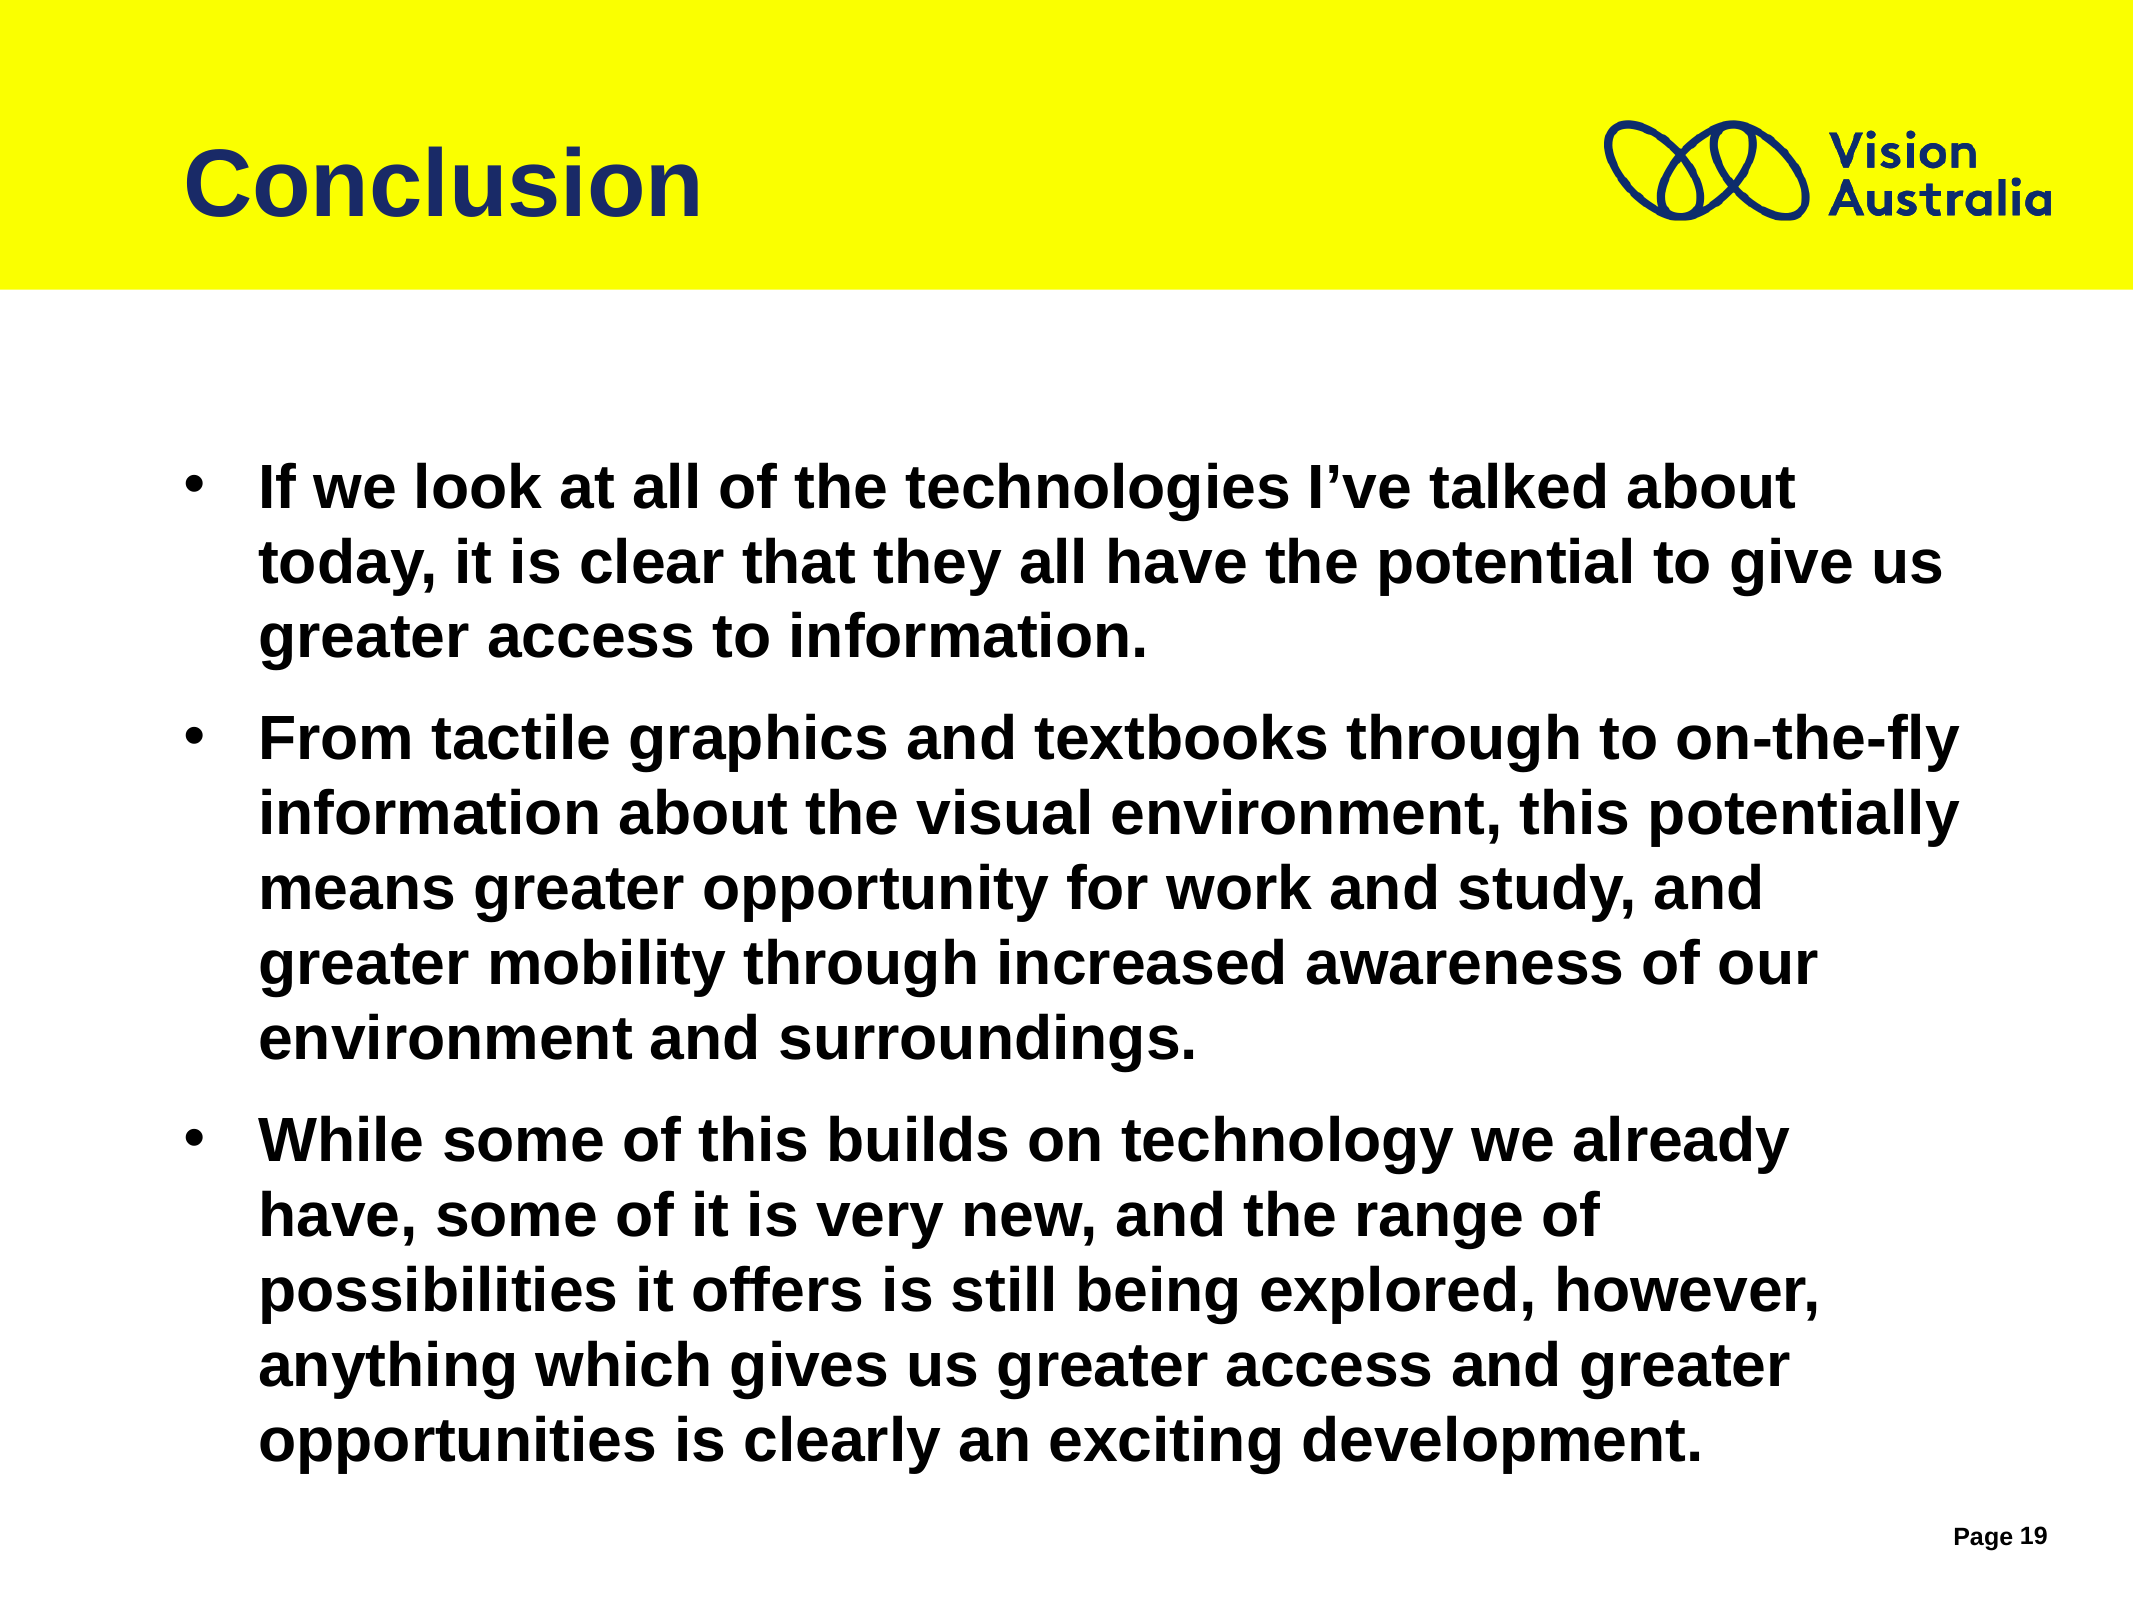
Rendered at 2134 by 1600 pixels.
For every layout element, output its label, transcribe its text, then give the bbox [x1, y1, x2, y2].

picture [1604, 120, 2051, 221]
title Conclusion [182, 84, 1523, 238]
list If we look at all of the technologies I’ve talked about today, it is clear that they all have the potential to give us greater access to information. From tactile graphics and textbooks through to on-the-fly information about the visual environment, this potentially means greater opportunity for work and study, and greater mobility through increased awareness of our environment and surroundings. While some of this builds on technology we already have, some of it is very new, and the range of possibilities it offers is still being explored, however, anything which gives us greater access and greater opportunities is clearly an exciting development. [182, 445, 1965, 1486]
slide_number 19 [2019, 1520, 2051, 1550]
